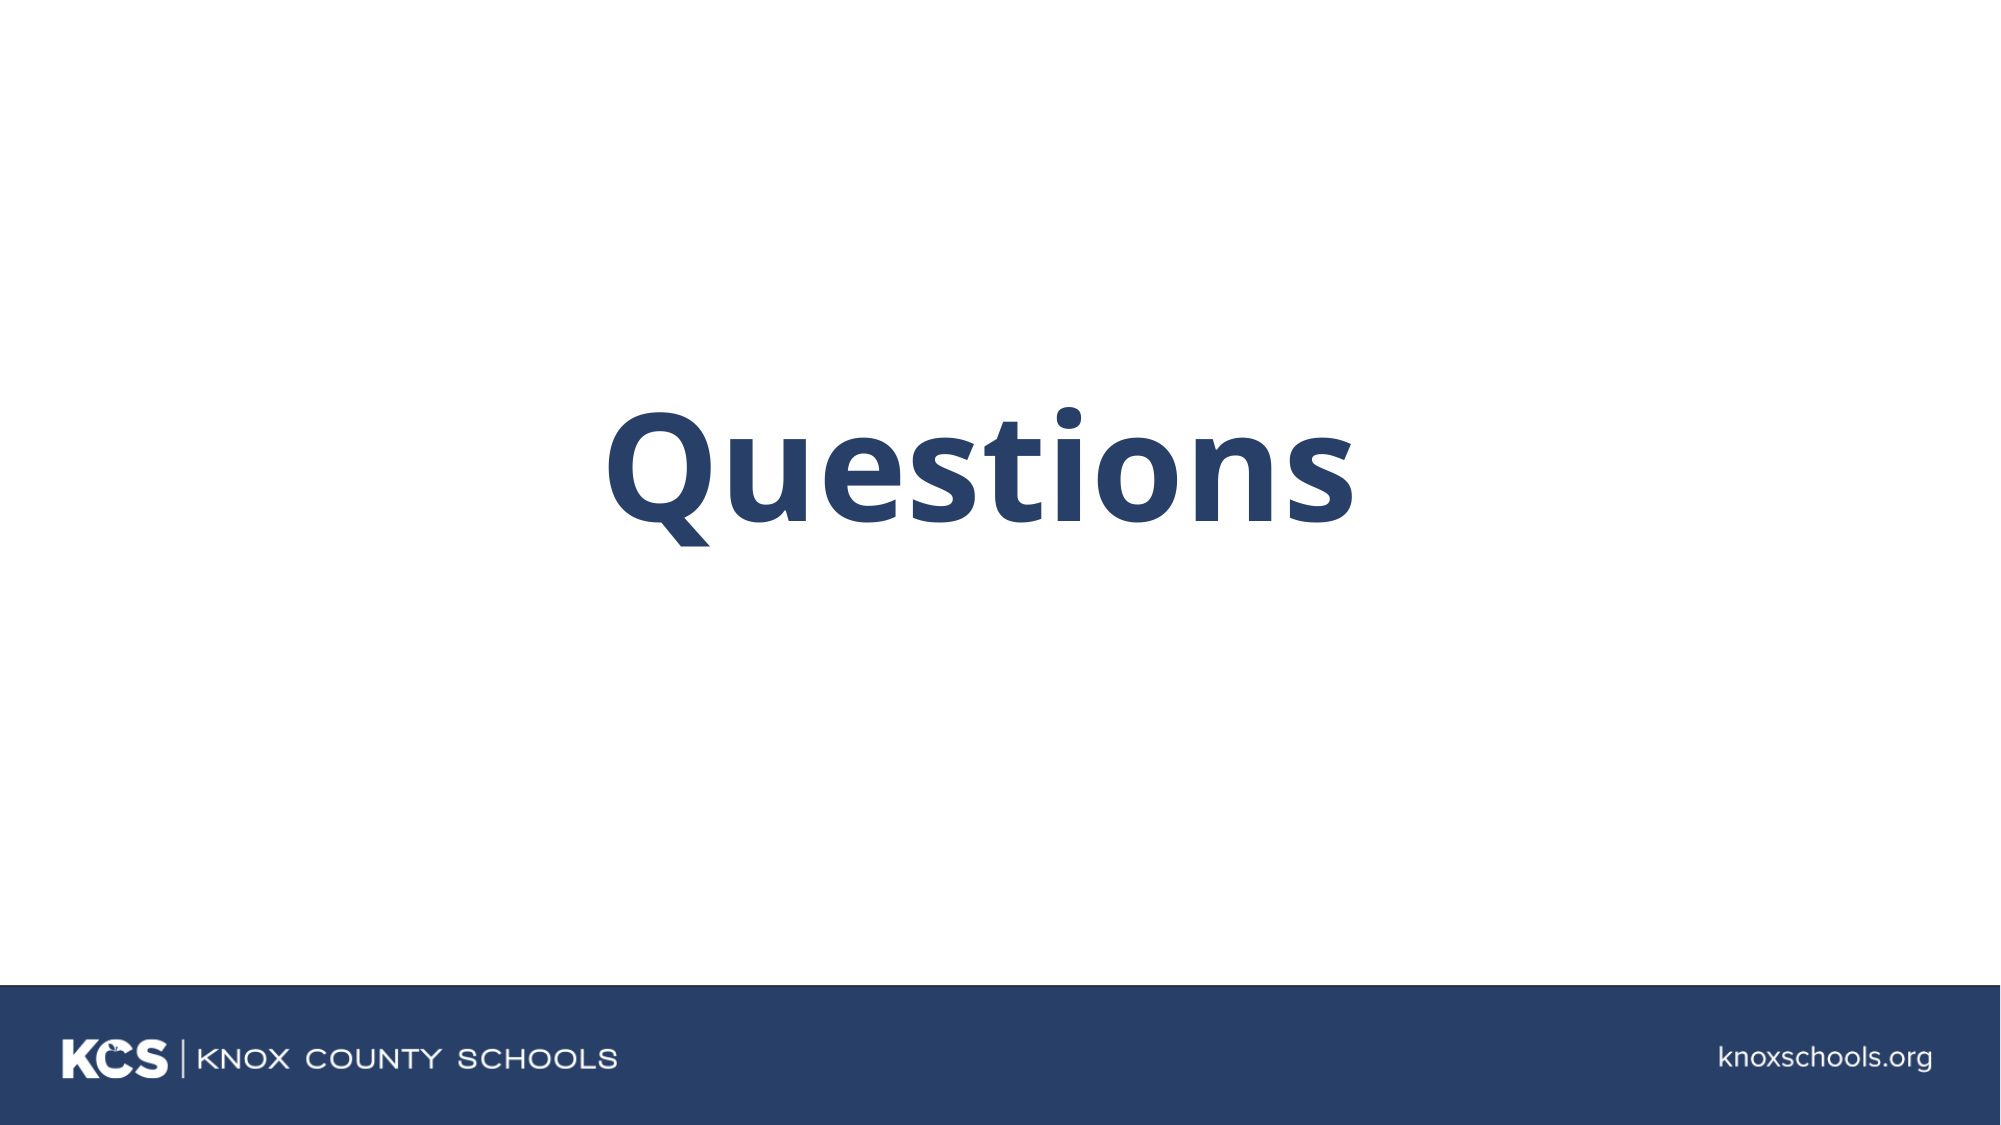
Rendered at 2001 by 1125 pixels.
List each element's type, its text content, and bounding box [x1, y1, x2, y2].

text_box Questions [40, 379, 1919, 565]
picture [0, 0, 2001, 1125]
